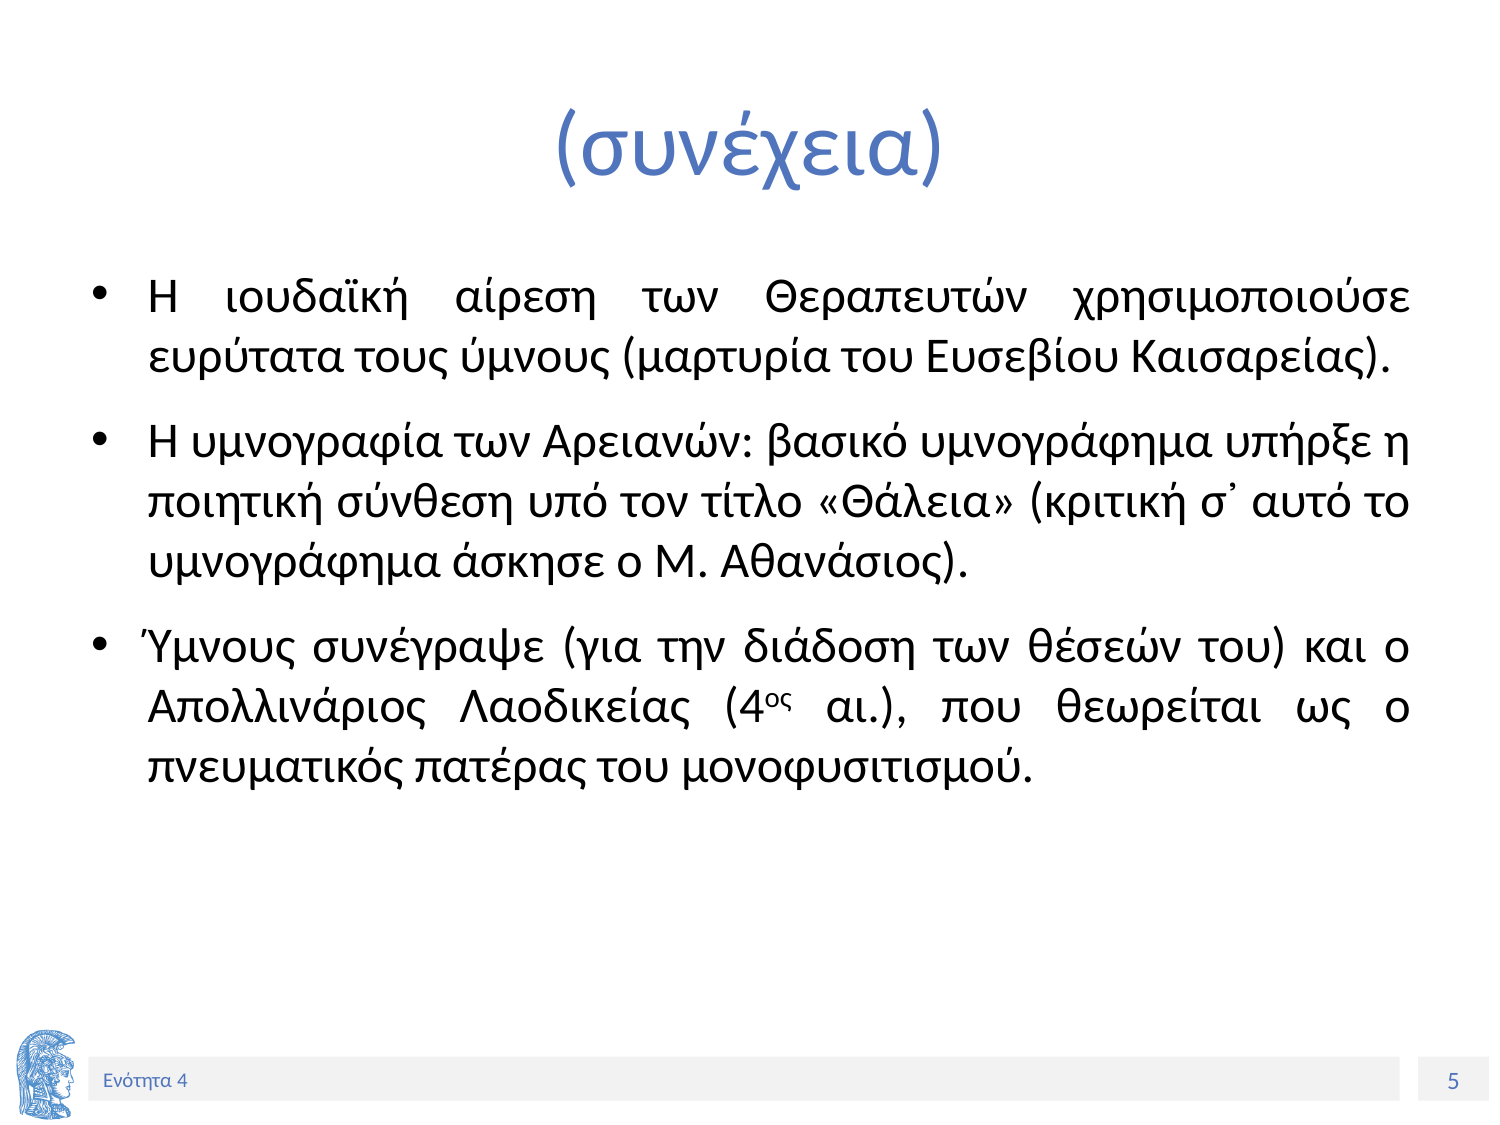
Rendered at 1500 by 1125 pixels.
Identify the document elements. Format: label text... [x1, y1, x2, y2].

list Η ιουδαϊκή αίρεση των Θεραπευτών χρησιμοποιούσε ευρύτατα τους ύμνους (μαρτυρία του Ευσεβίου Καισαρείας). Η υμνογραφία των Αρειανών: βασικό υμνογράφημα υπήρξε η ποιητική σύνθεση υπό τον τίτλο «Θάλεια» (κριτική σ᾽ αυτό το υμνογράφημα άσκησε ο Μ. Αθανάσιος). Ύμνους συνέγραψε (για την διάδοση των θέσεών του) και ο Απολλινάριος Λαοδικείας (4ος αι.), που θεωρείται ως ο πνευματικός πατέρας του μονοφυσιτισμού. [76, 255, 1427, 998]
title (συνέχεια) [75, 45, 1425, 233]
picture [9, 1026, 81, 1120]
